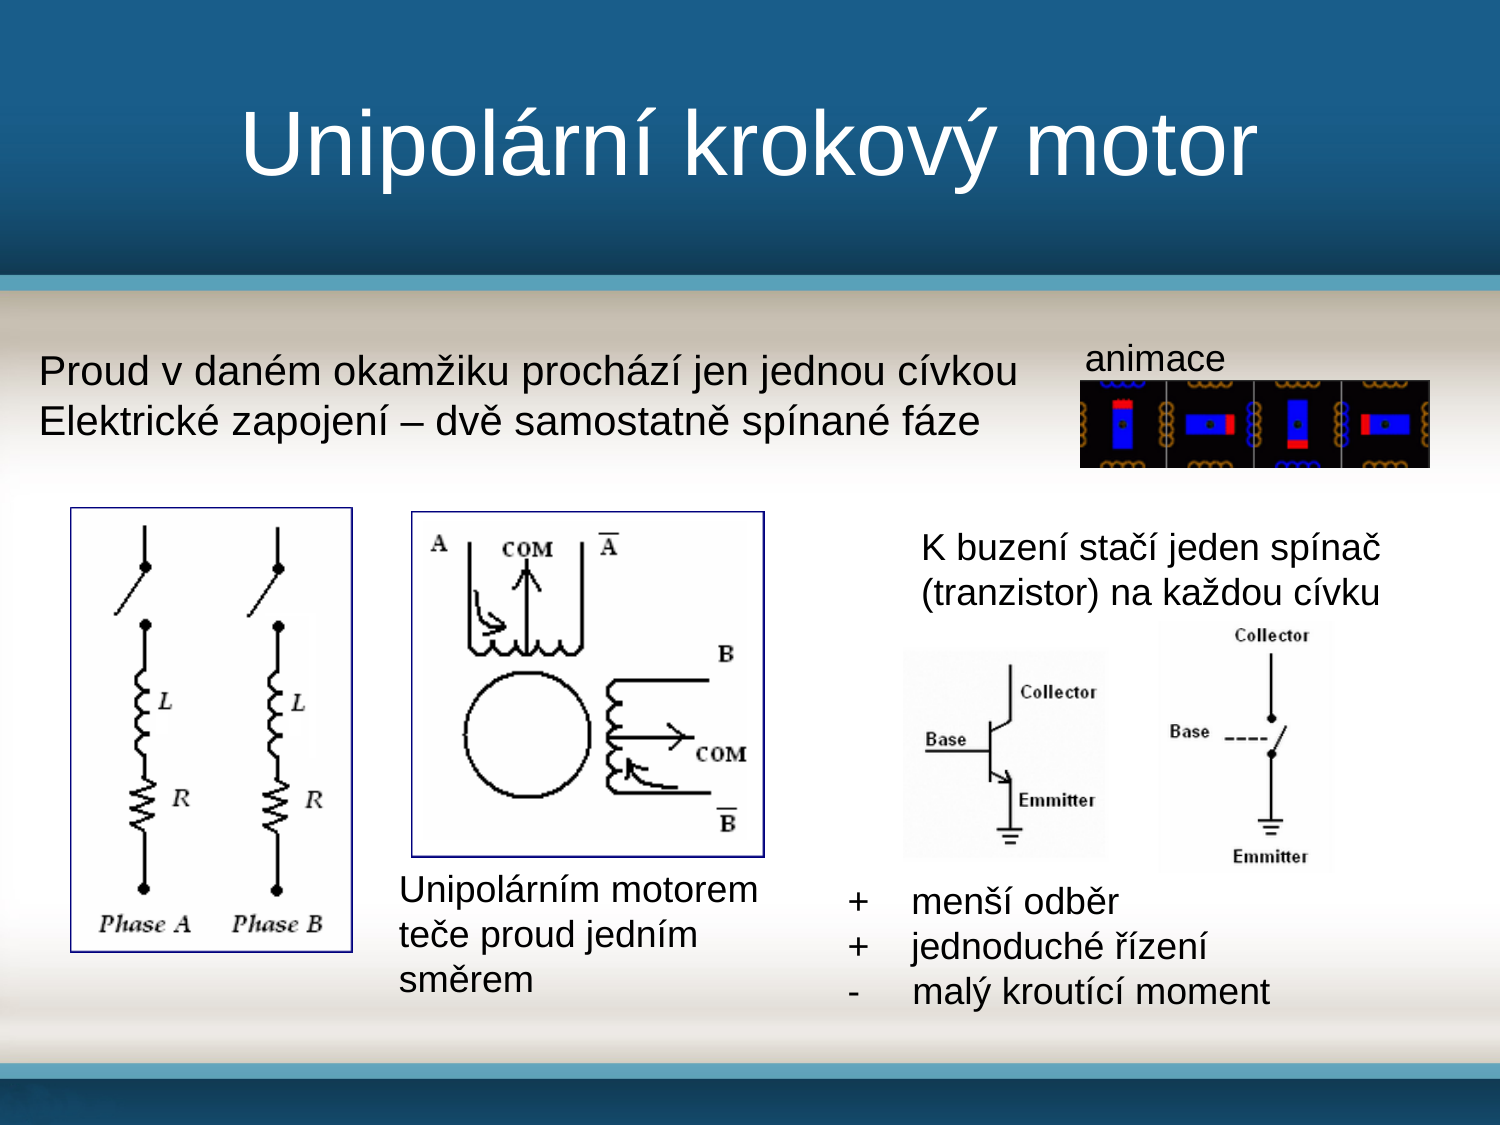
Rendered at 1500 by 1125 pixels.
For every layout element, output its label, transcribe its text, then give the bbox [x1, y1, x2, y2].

picture [0, 0, 1500, 1125]
text_box animace [1070, 326, 1241, 386]
text_box Unipolárním motorem teče proud jedním směrem [384, 857, 786, 1008]
text_box + menší odběr + jednoduché řízení - malý kroutící moment [832, 869, 1483, 1020]
title Unipolární krokový motor [75, 45, 1425, 233]
text_box K buzení stačí jeden spínač (tranzistor) na každou cívku bipolárního [906, 515, 1407, 666]
text_box Proud v daném okamžiku prochází jen jednou cívkou Elektrické zapojení – dvě samostatně spínané fáze [23, 336, 1034, 468]
